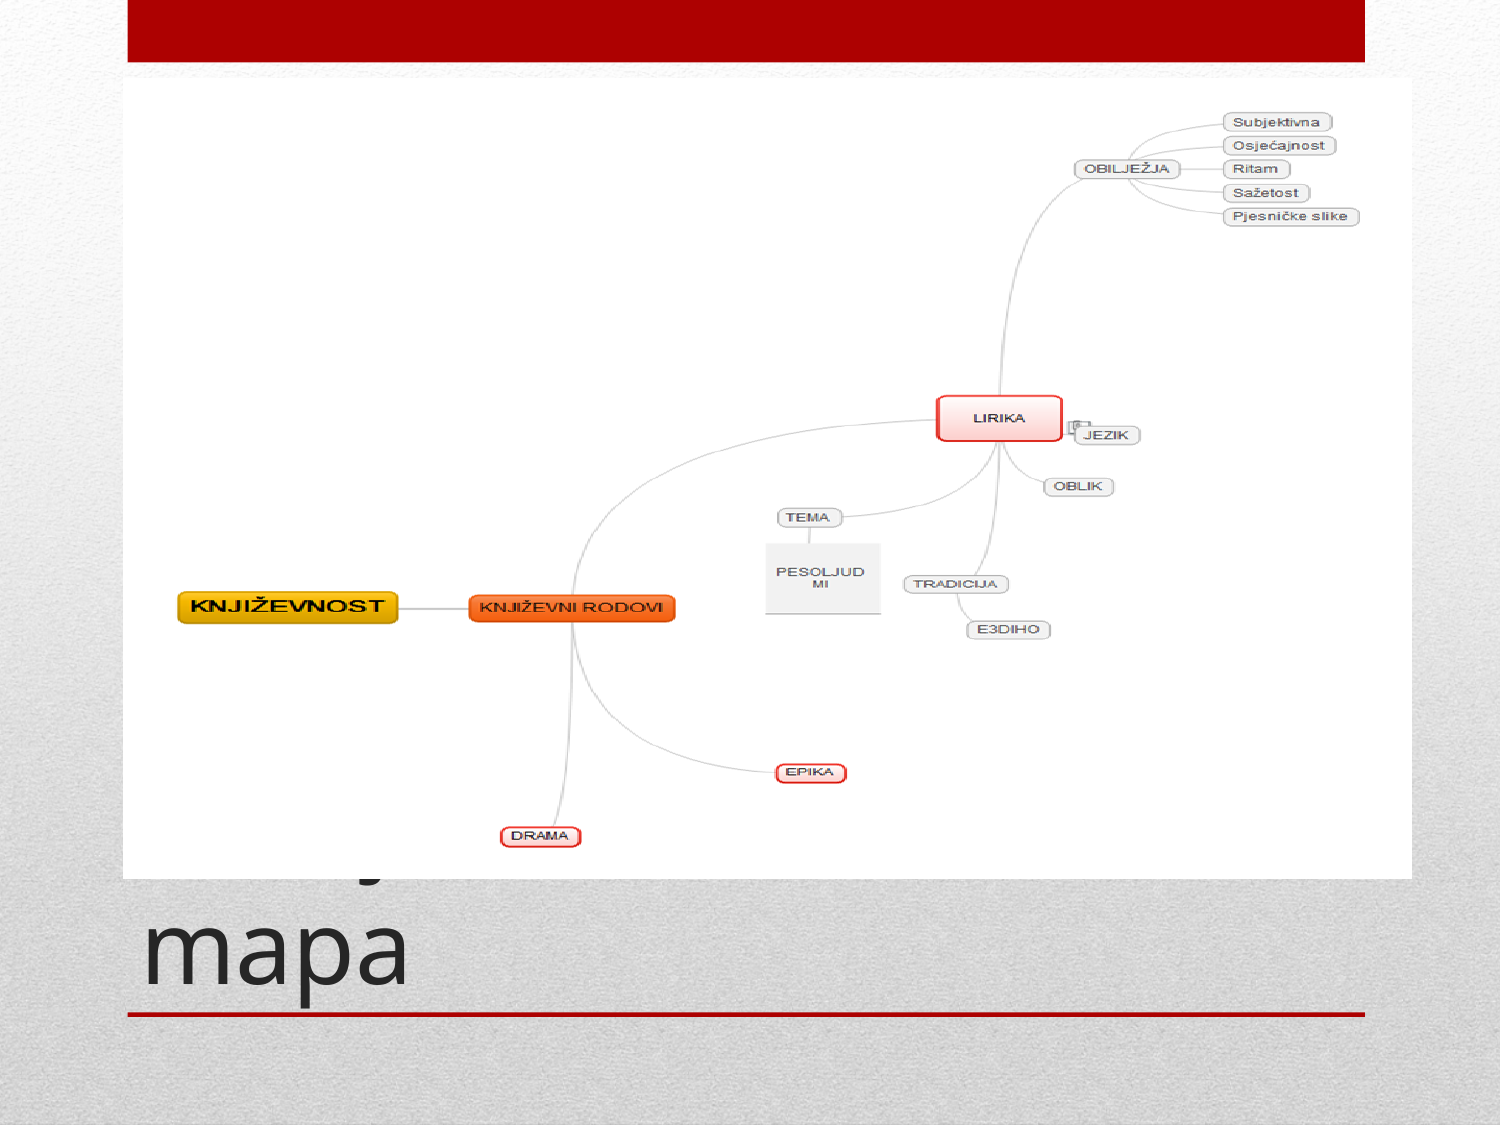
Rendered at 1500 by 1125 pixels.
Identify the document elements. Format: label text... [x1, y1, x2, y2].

picture [123, 77, 1413, 880]
title Primjeri mentalnih mapa [125, 890, 1238, 1013]
